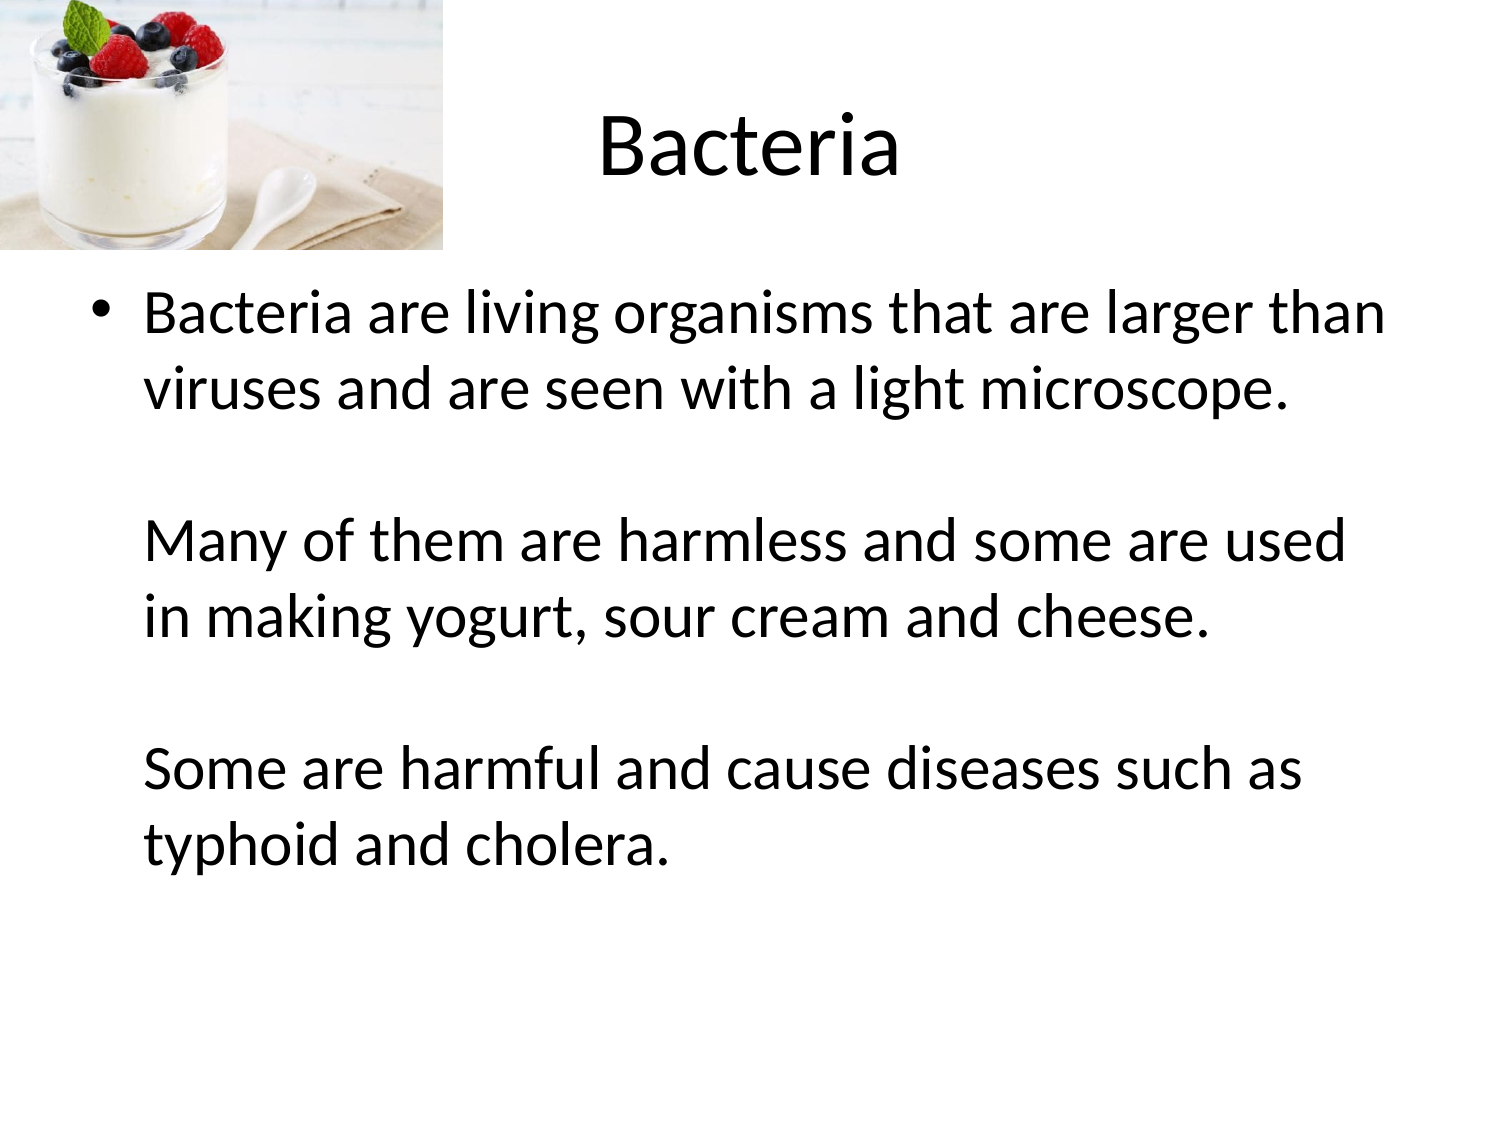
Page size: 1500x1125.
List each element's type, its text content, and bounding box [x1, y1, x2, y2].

picture [0, 0, 443, 251]
list Bacteria are living organisms that are larger than viruses and are seen with a light microscope. Many of them are harmless and some are used in making yogurt, sour cream and cheese. Some are harmful and cause diseases such as typhoid and cholera. [75, 262, 1425, 1005]
title Bacteria [446, 45, 1425, 233]
